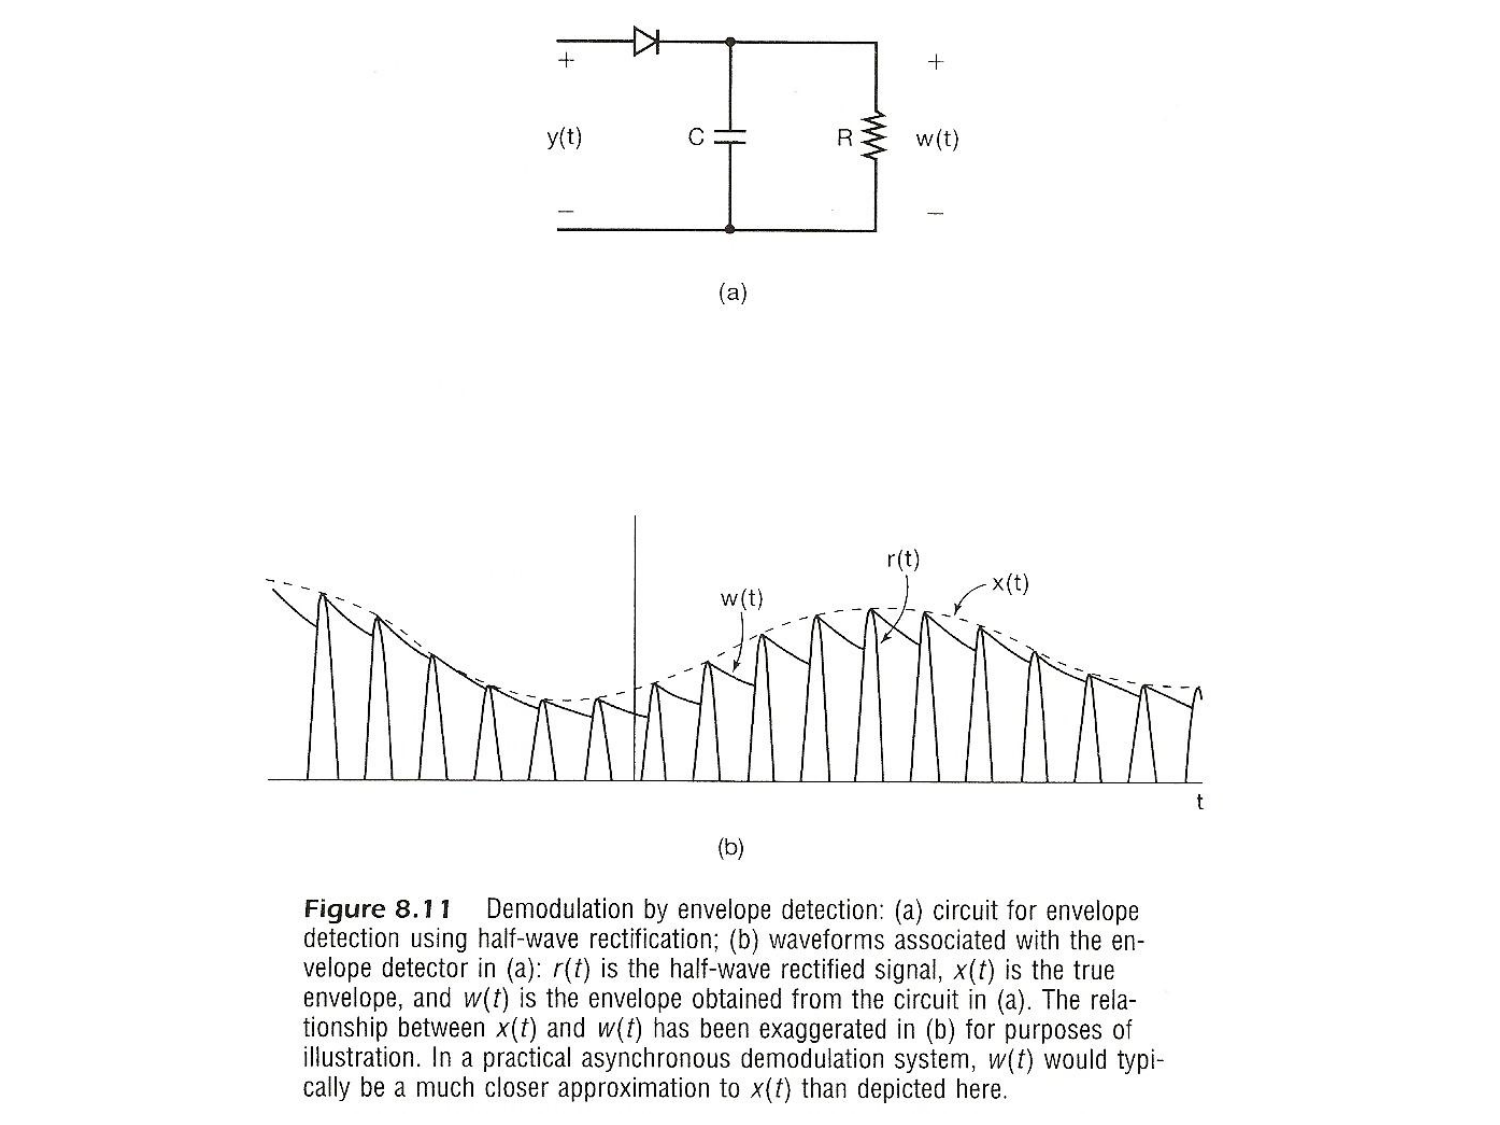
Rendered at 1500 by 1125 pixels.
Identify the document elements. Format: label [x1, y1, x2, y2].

picture [254, 18, 1223, 1114]
